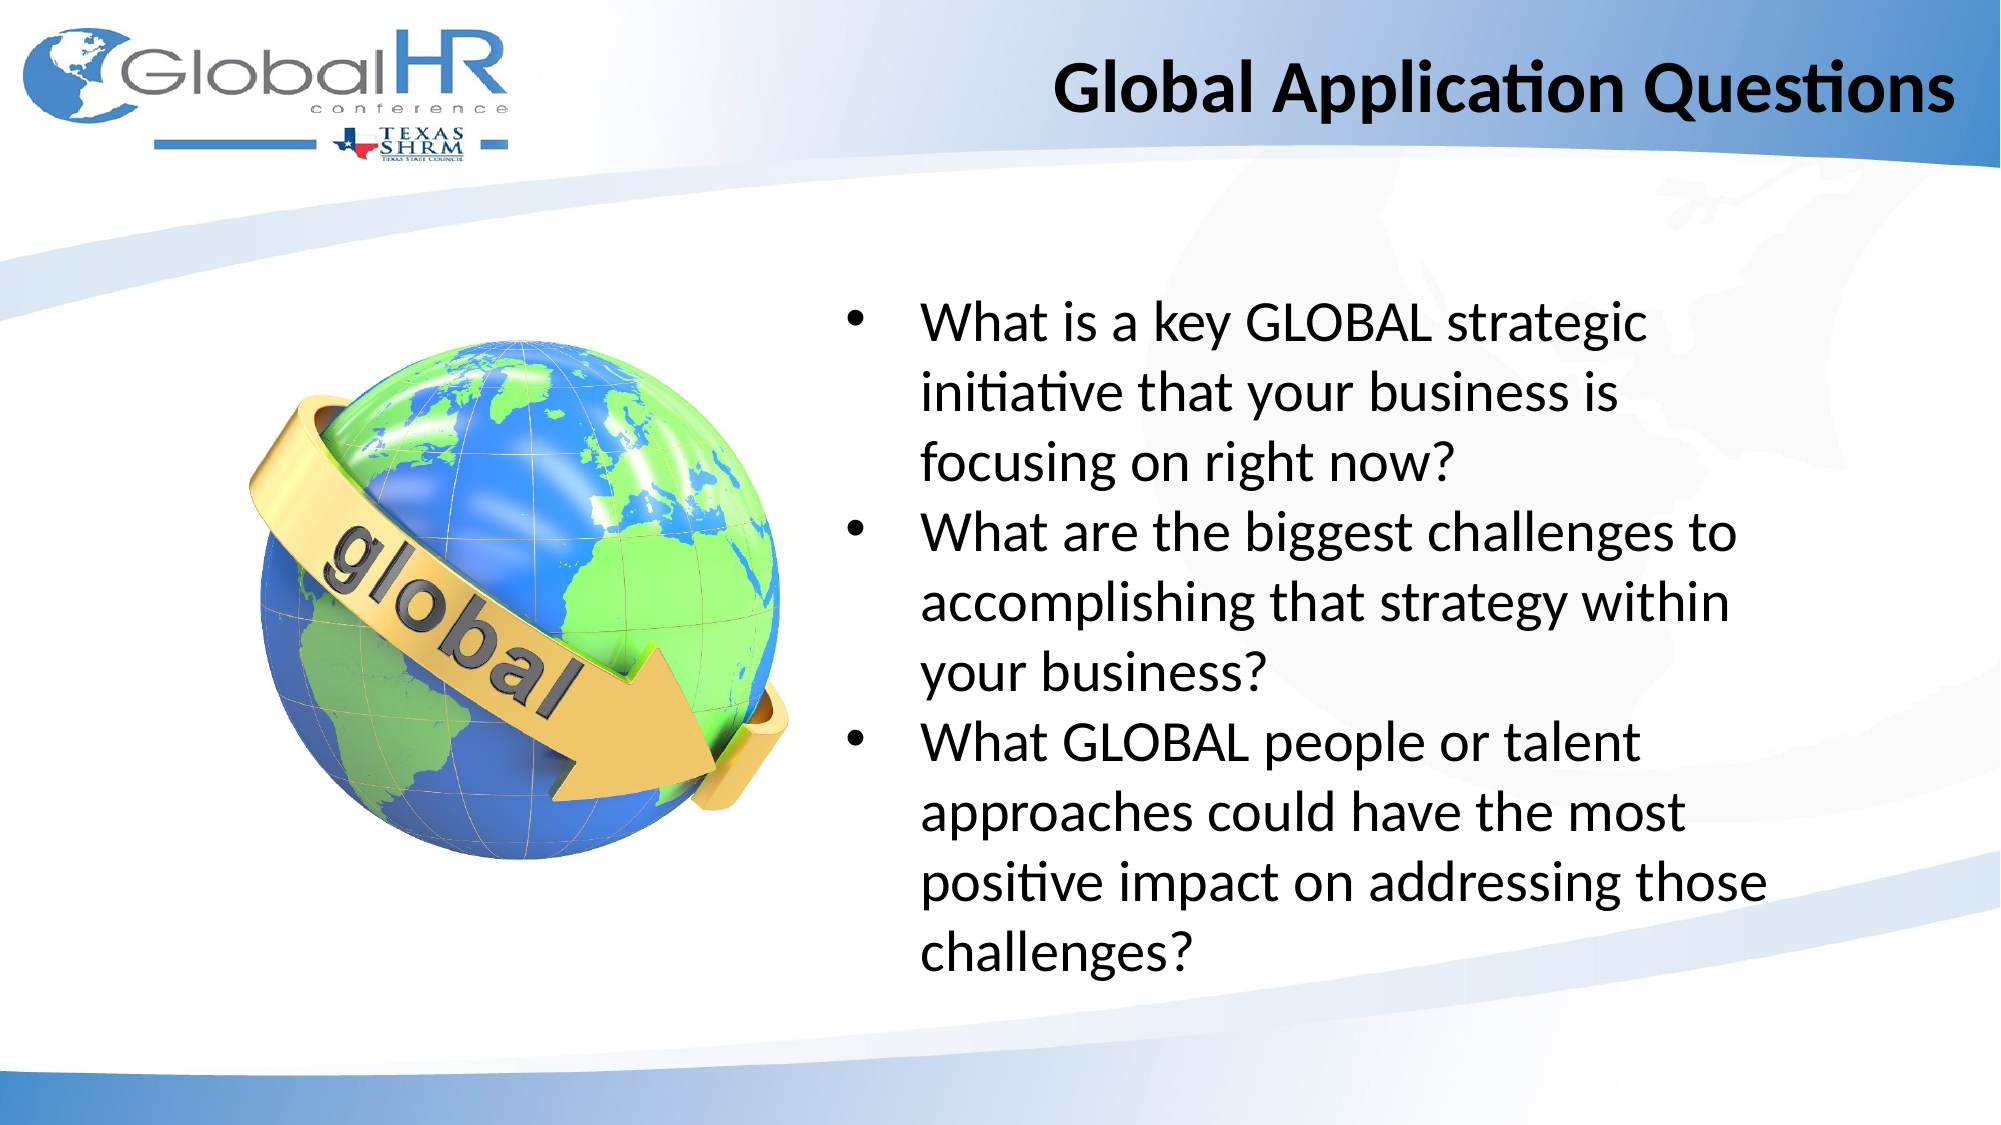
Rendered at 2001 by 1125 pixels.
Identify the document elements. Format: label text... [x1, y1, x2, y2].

text_box What is a key GLOBAL strategic initiative that your business is focusing on right now? What are the biggest challenges to accomplishing that strategy within your business? What GLOBAL people or talent approaches could have the most positive impact on addressing those challenges? [830, 275, 1831, 990]
text_box Global Application Questions [874, 30, 1973, 136]
picture [0, 0, 2001, 1125]
